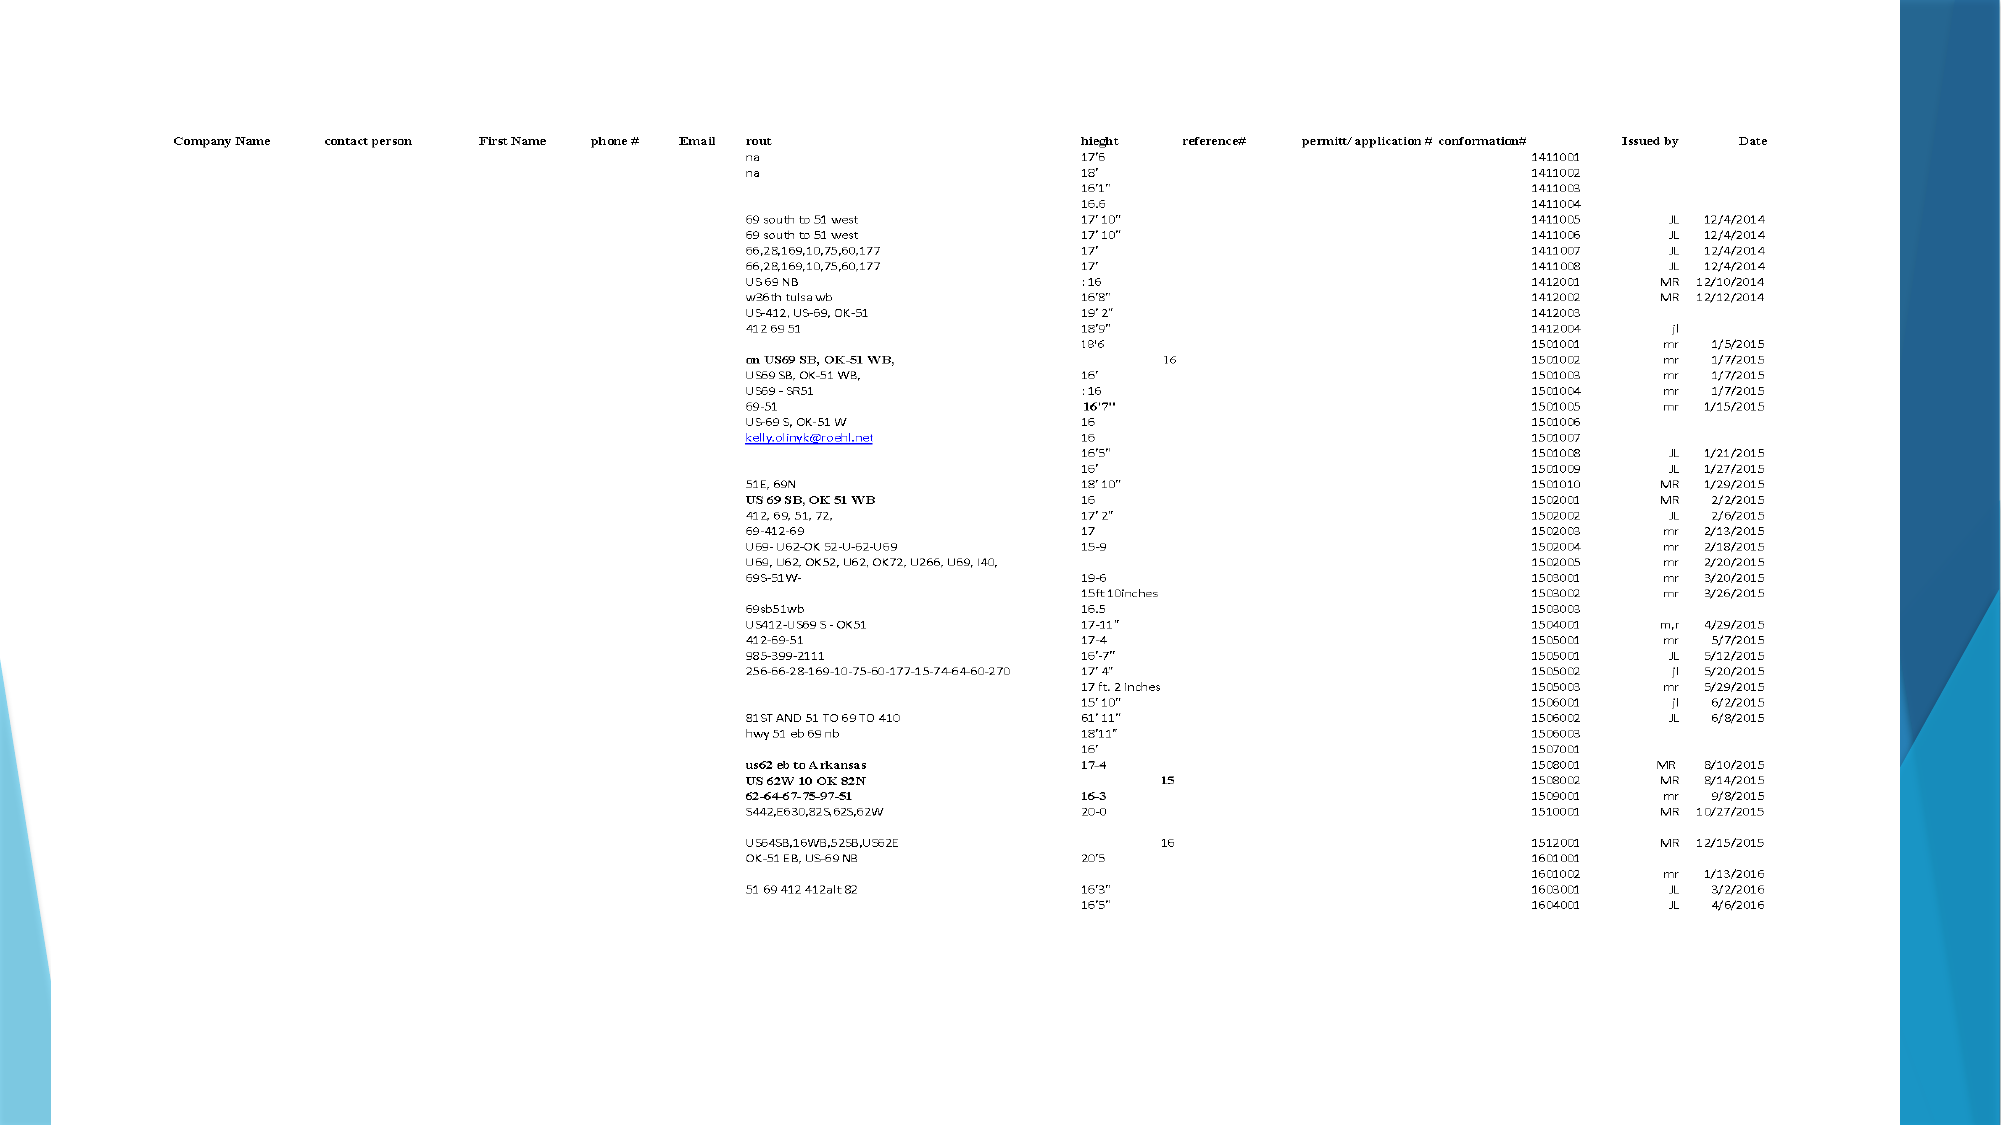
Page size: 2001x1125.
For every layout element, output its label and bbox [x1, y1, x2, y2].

list [50, 0, 1900, 1125]
